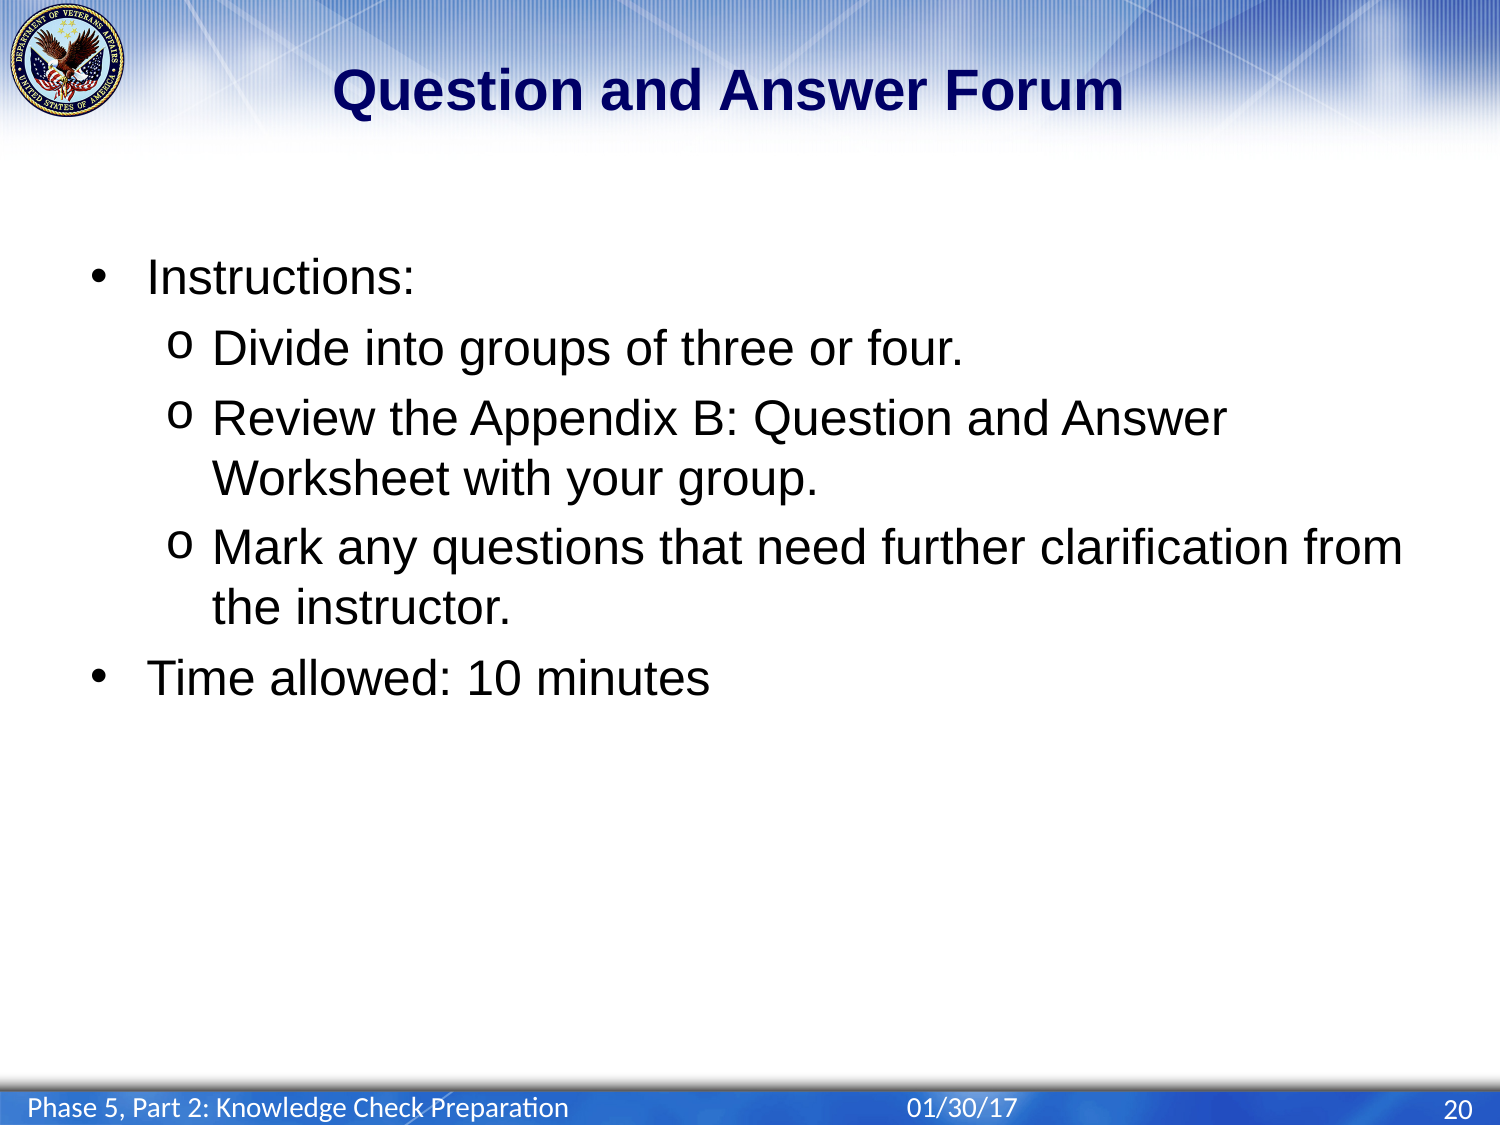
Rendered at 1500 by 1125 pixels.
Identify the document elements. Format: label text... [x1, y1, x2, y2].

footer Phase 5, Part 2: Knowledge Check Preparation [12, 1081, 714, 1119]
title Question and Answer Forum [0, 0, 1475, 175]
picture [0, 0, 1500, 1125]
slide_number 20 [1188, 1083, 1488, 1119]
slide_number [737, 1081, 1188, 1119]
list Instructions: Divide into groups of three or four. Review the Appendix B: Question and Answer Worksheet with your group. Mark any questions that need further clarification from the instructor. Time allowed: 10 minutes [75, 237, 1425, 980]
